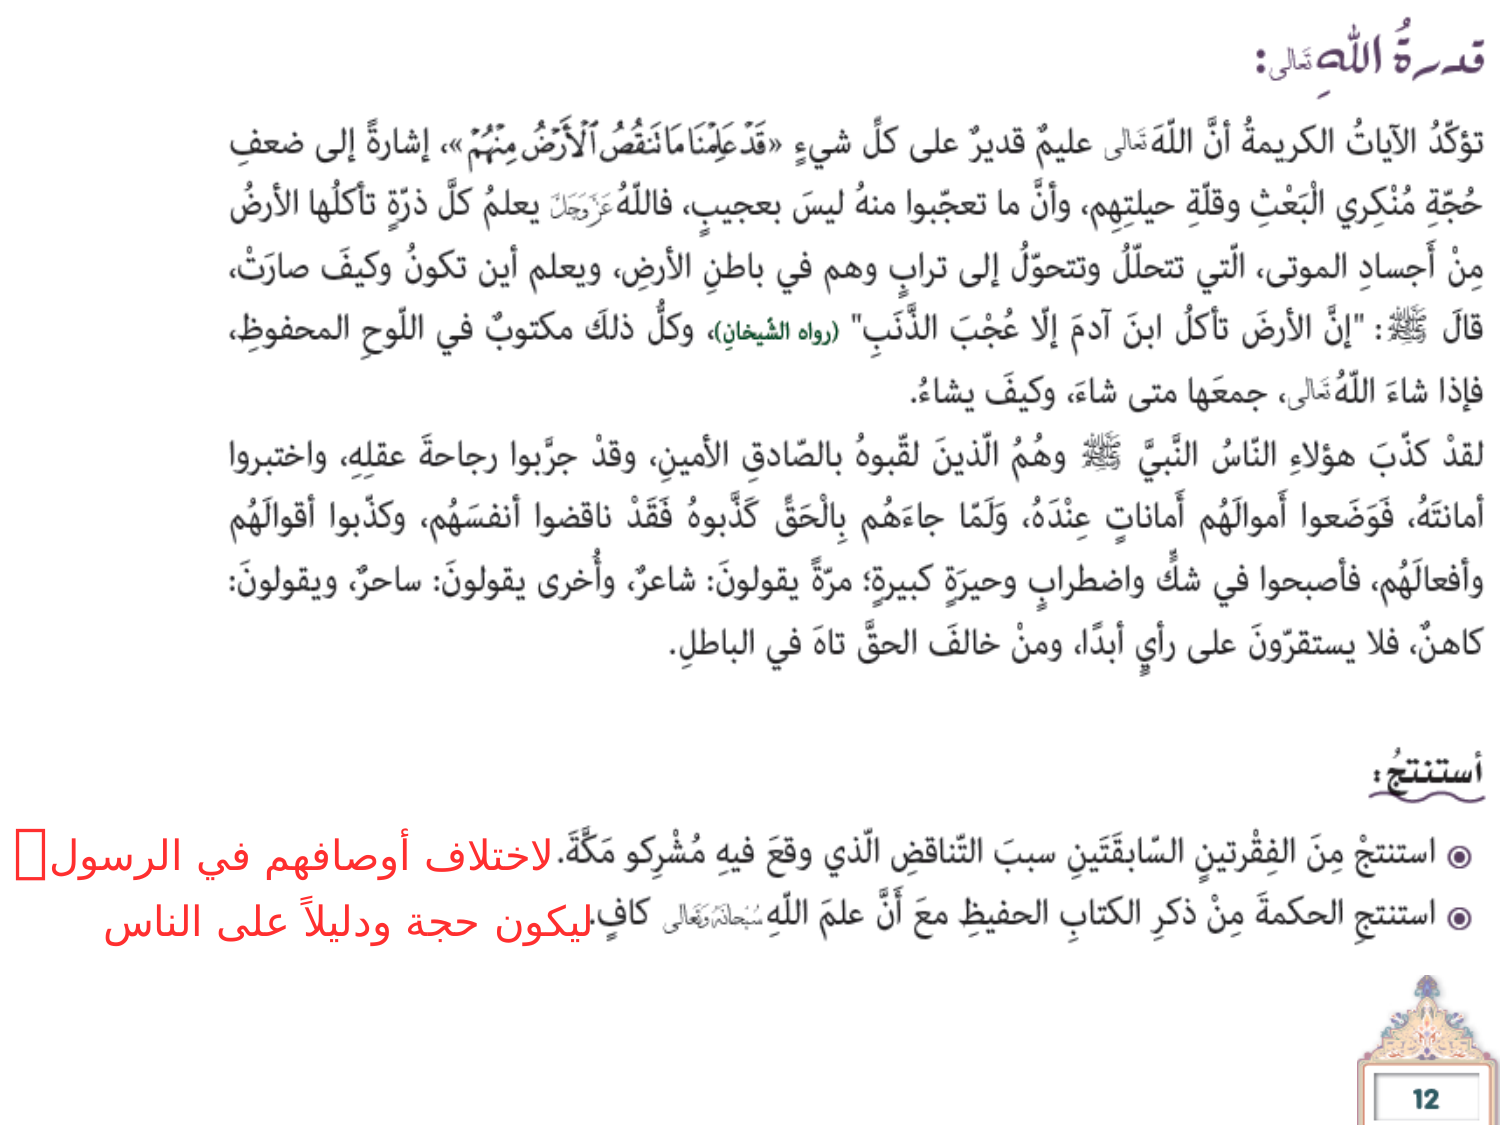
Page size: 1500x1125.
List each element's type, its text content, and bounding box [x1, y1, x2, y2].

text_box ليكون حجة ودليلاً على الناس [88, 887, 194, 953]
picture [199, 0, 1500, 1125]
text_box لاختلاف أوصافهم في الرسول [0, 805, 194, 890]
